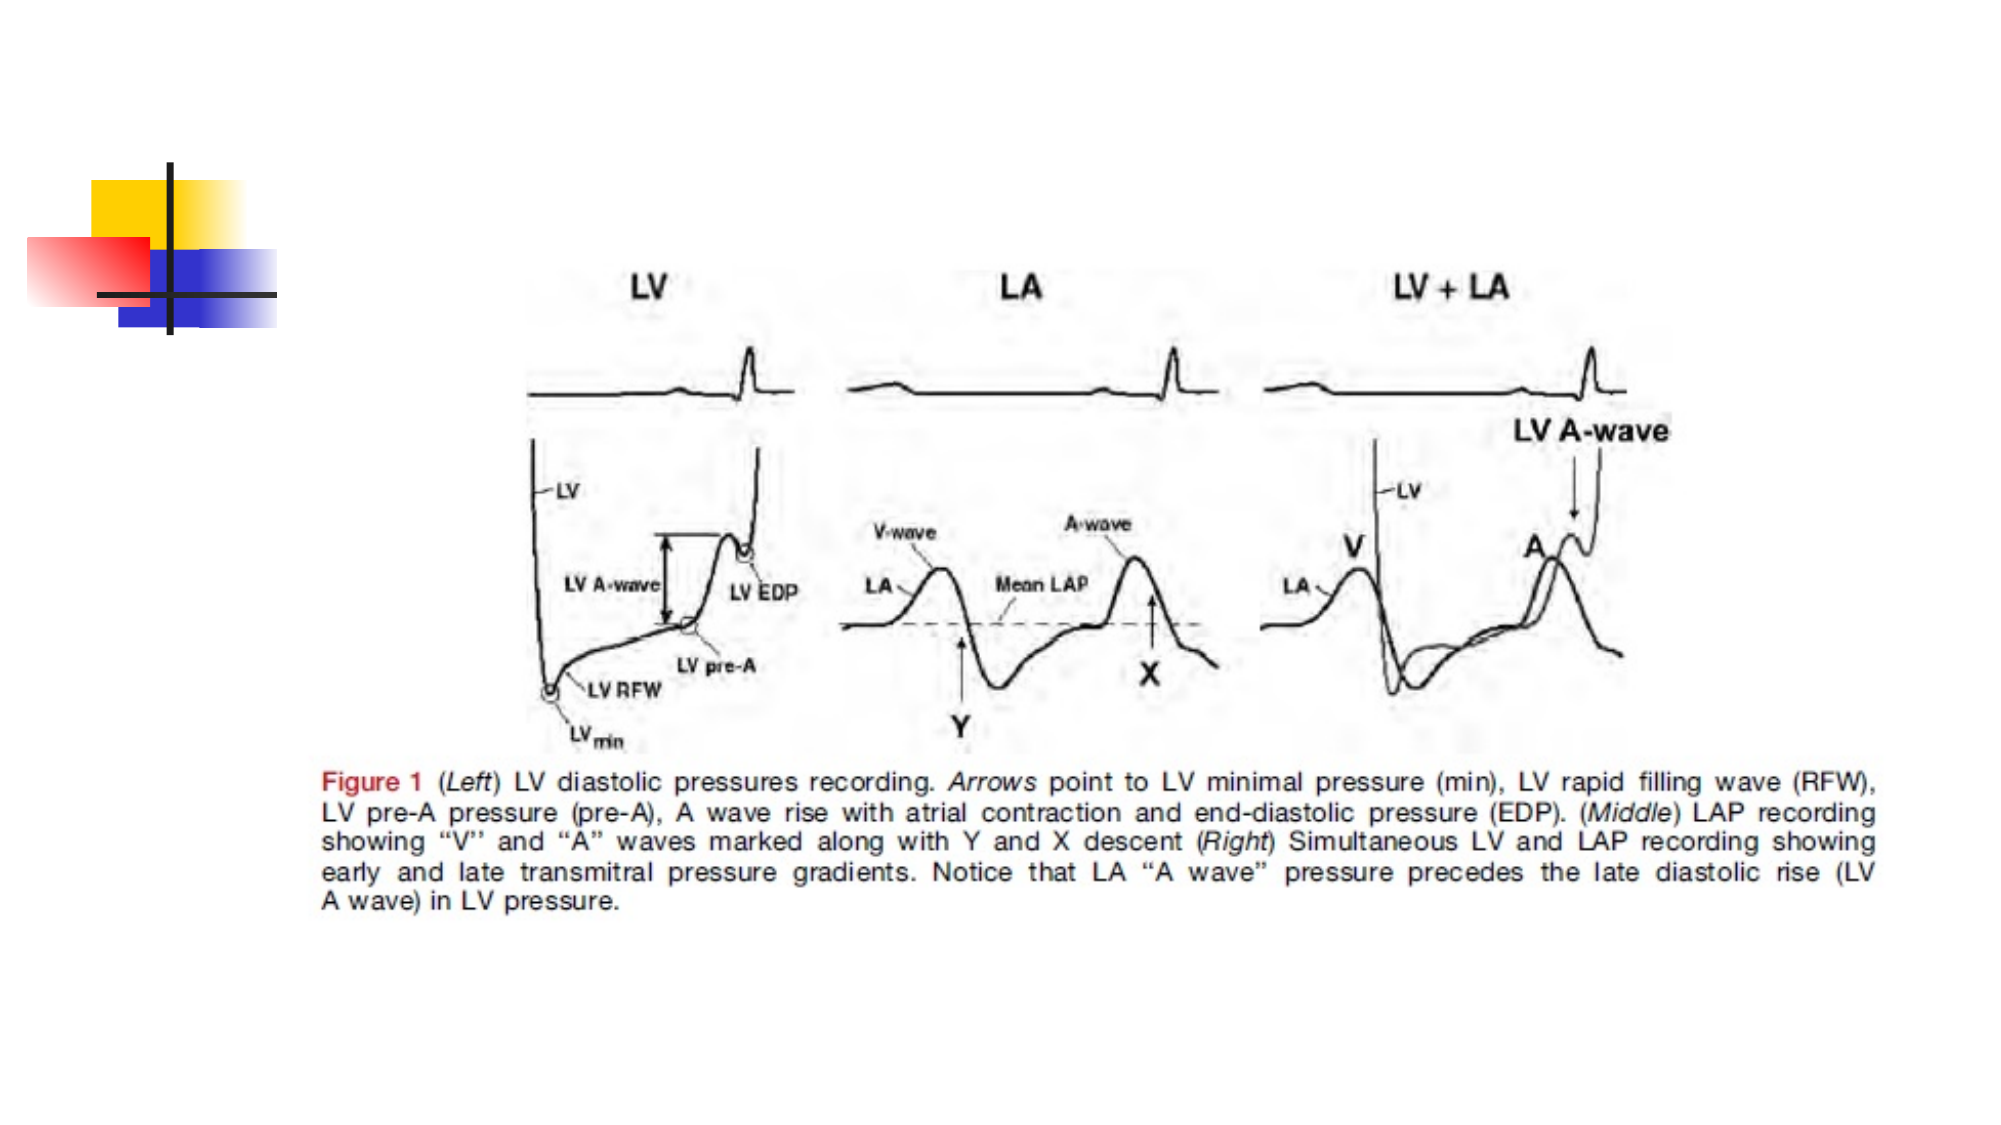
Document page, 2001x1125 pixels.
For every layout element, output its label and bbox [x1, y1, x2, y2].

list [277, 198, 1904, 943]
